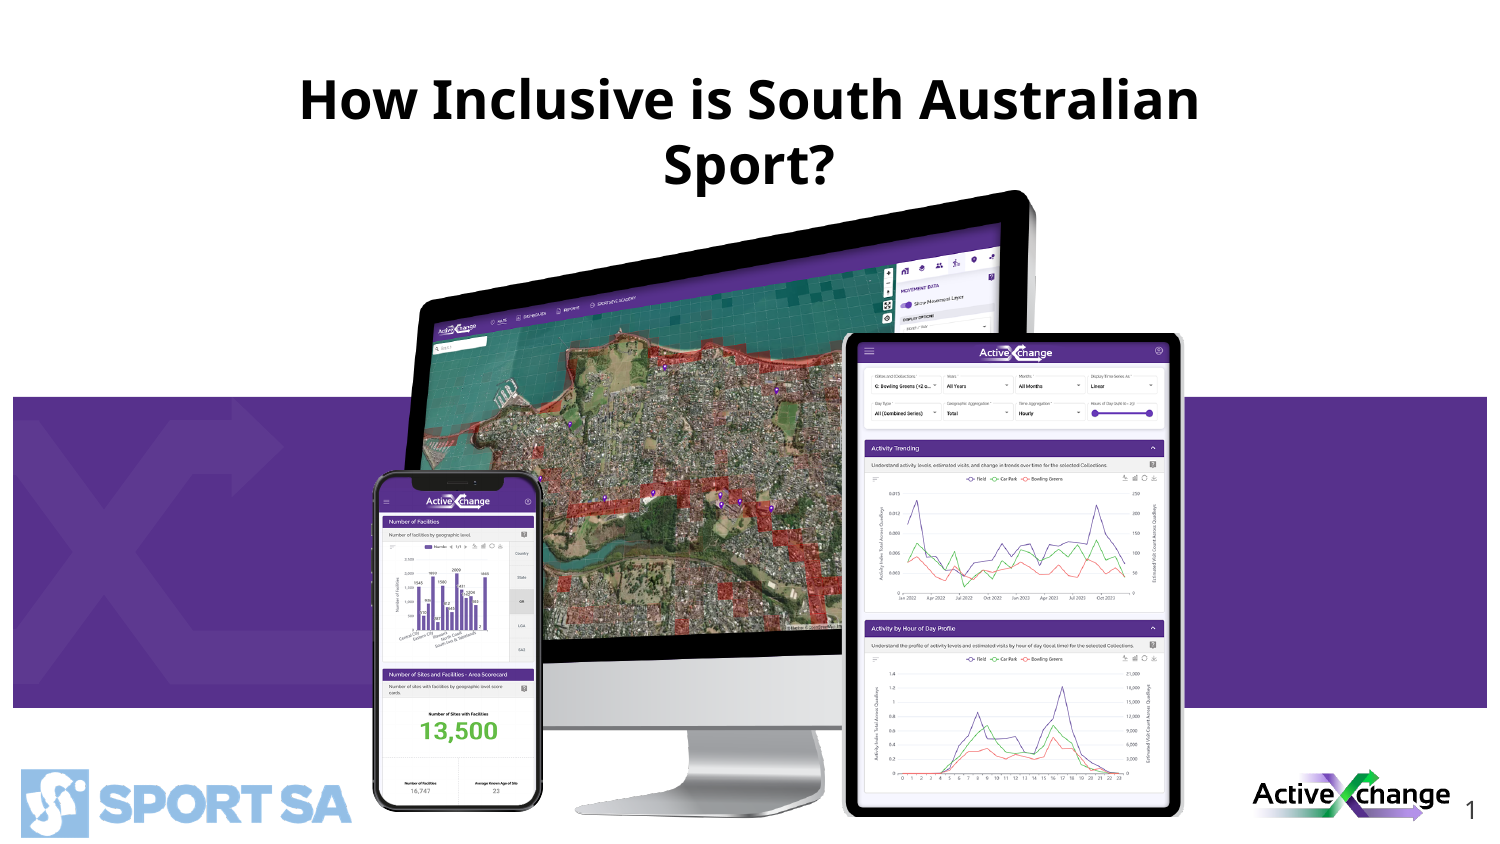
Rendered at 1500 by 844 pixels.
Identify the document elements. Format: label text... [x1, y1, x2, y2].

title How Inclusive is South Australian Sport? [266, 44, 1234, 216]
slide_number 1 [1403, 779, 1494, 844]
picture [19, 140, 1194, 844]
picture [1228, 768, 1474, 828]
